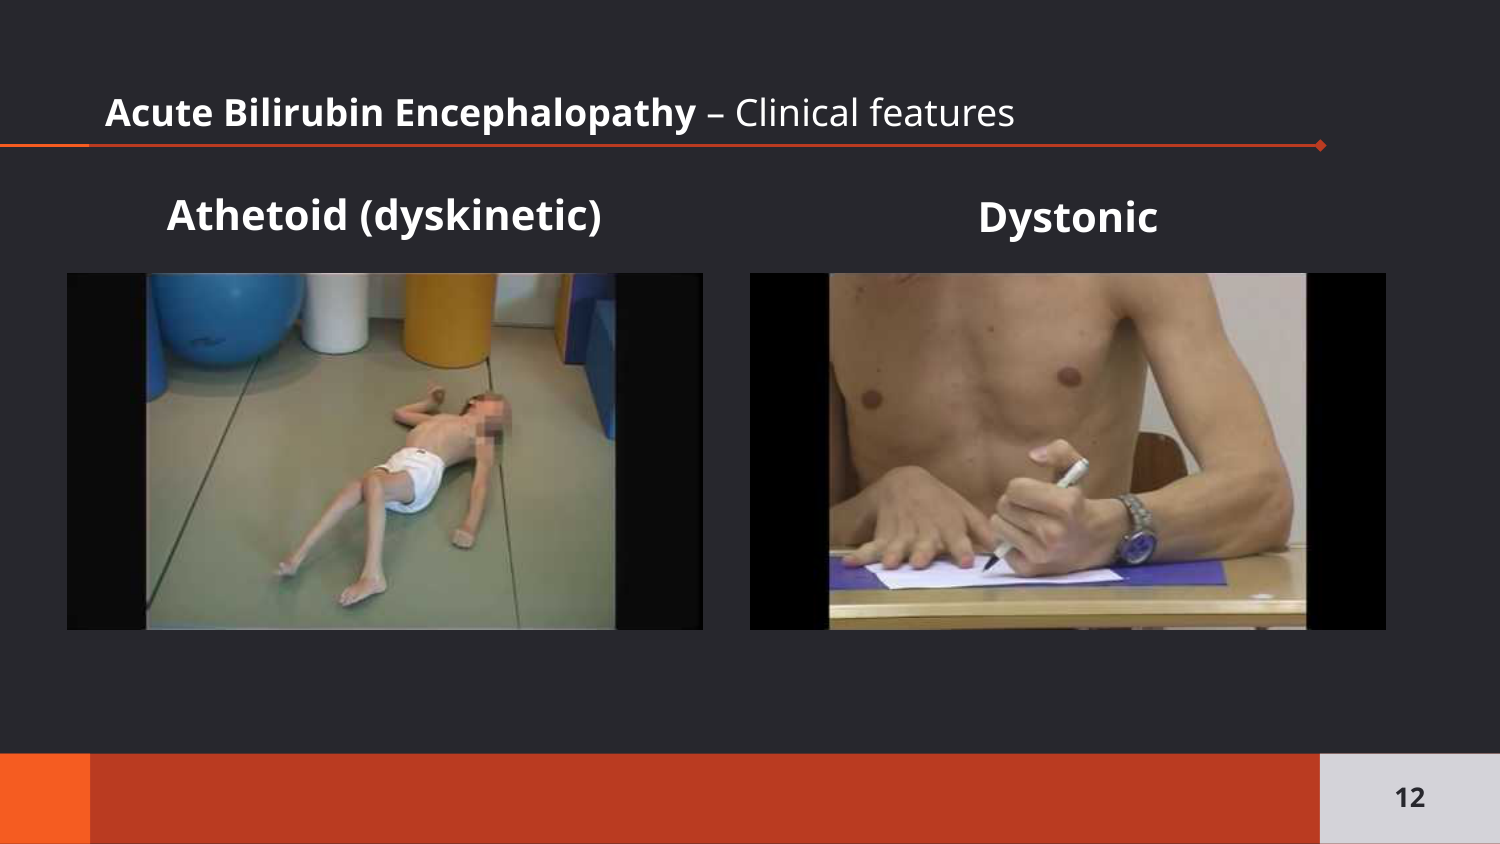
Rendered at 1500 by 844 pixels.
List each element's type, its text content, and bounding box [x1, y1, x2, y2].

slide_number 12 [1320, 753, 1500, 844]
text_box Dystonic [818, 168, 1318, 259]
title Acute Bilirubin Encephalopathy – Clinical features [90, 59, 1320, 150]
list Athetoid (dyskinetic) [135, 165, 634, 256]
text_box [65, 272, 704, 631]
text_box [749, 272, 1387, 631]
